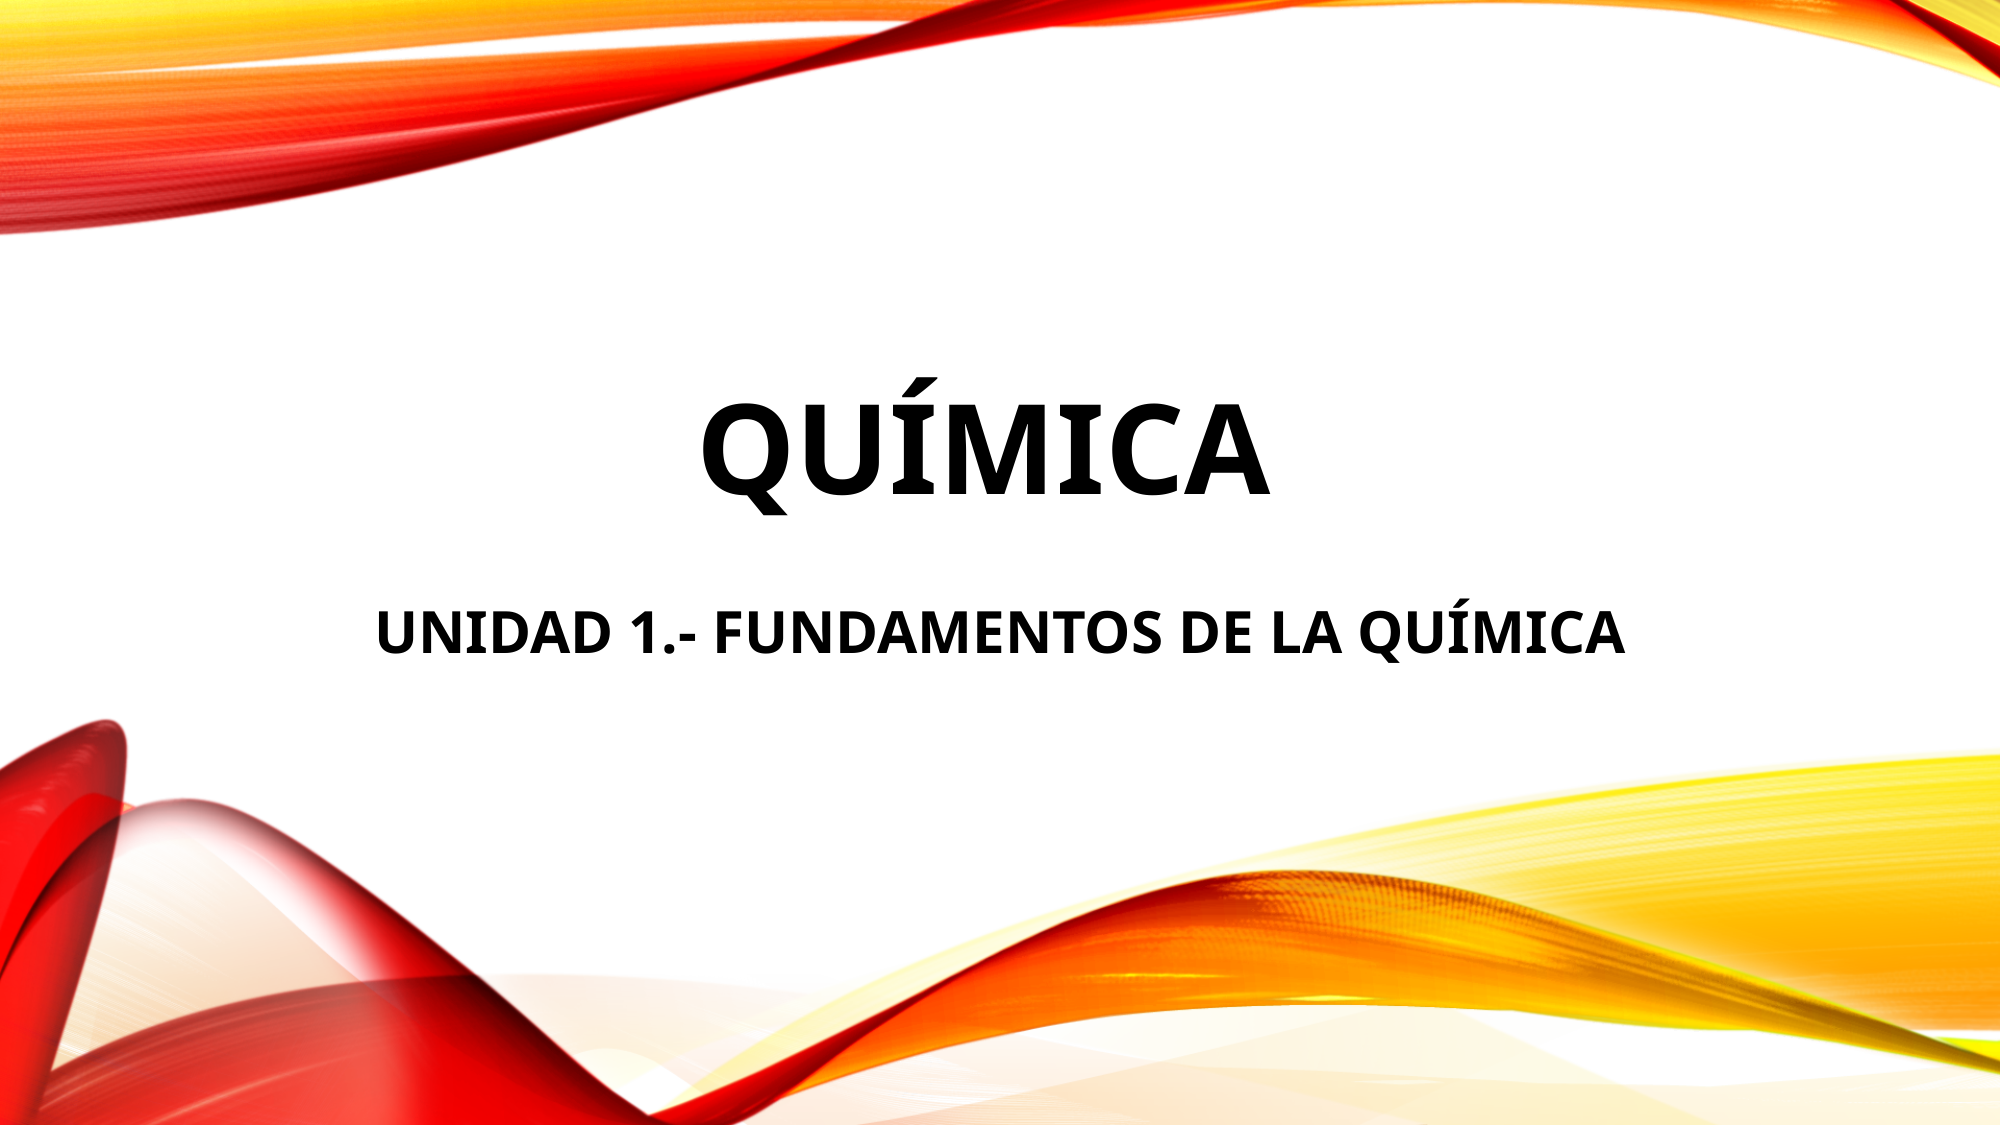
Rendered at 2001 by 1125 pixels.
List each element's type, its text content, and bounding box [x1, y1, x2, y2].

title QUÍMICA [225, 295, 1775, 530]
picture [0, 0, 2000, 237]
subtitle UNIDAD 1.- FUNDAMENTOS DE LA QUÍMICA [225, 595, 1775, 709]
picture [0, 717, 2000, 1125]
